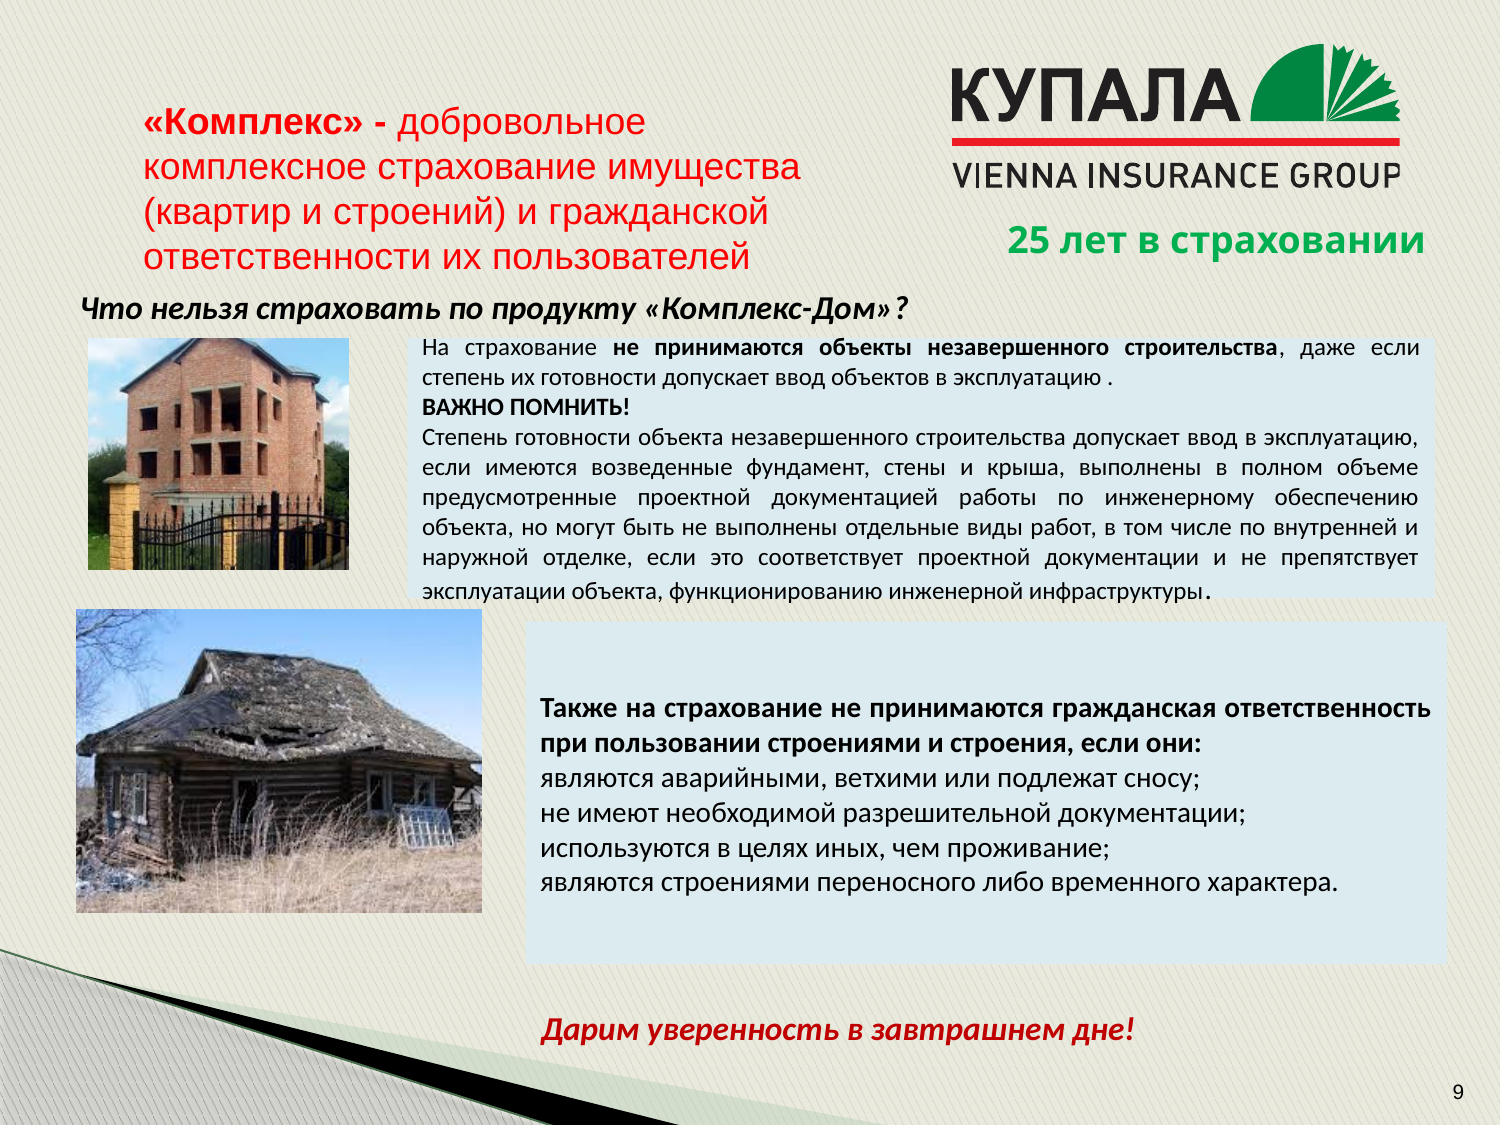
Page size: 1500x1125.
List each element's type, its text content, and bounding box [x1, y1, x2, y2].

picture [88, 337, 349, 570]
slide_number 9 [1418, 1051, 1479, 1112]
text_box «Комплекс» - добровольное комплексное страхование имущества (квартир и строений) и гражданской ответственности их пользователей [128, 89, 826, 278]
text_box Также на страхование не принимаются гражданская ответственность при пользовании строениями и строения, если они: являются аварийными, ветхими или подлежат сносу; не имеют необходимой разрешительной документации; используются в целях иных, чем проживание; являются строениями переносного либо временного характера. [525, 621, 1447, 965]
text_box [53, 278, 64, 338]
picture [950, 42, 1400, 189]
list 25 лет в страховании [974, 207, 1500, 861]
picture [76, 609, 482, 914]
text_box На страхование не принимаются объекты незавершенного строительства, даже если степень их готовности допускает ввод объектов в эксплуатацию . ВАЖНО ПОМНИТЬ! Степень готовности объекта незавершенного строительства допускает ввод в эксплуатацию, если имеются возведенные фундамент, стены и крыша, выполнены в полном объеме предусмотренные проектной документацией работы по инженерному обеспечению объекта, но могут быть не выполнены отдельные виды работ, в том числе по внутренней и наружной отделке, если это соответствует проектной документации и не препятствует эксплуатации объекта, функционированию инженерной инфраструктуры. [407, 338, 1435, 598]
text_box Что нельзя страховать по продукту «Комплекс-Дом»? [64, 278, 1388, 374]
text_box Дарим уверенность в завтрашнем дне! [430, 999, 1246, 1055]
